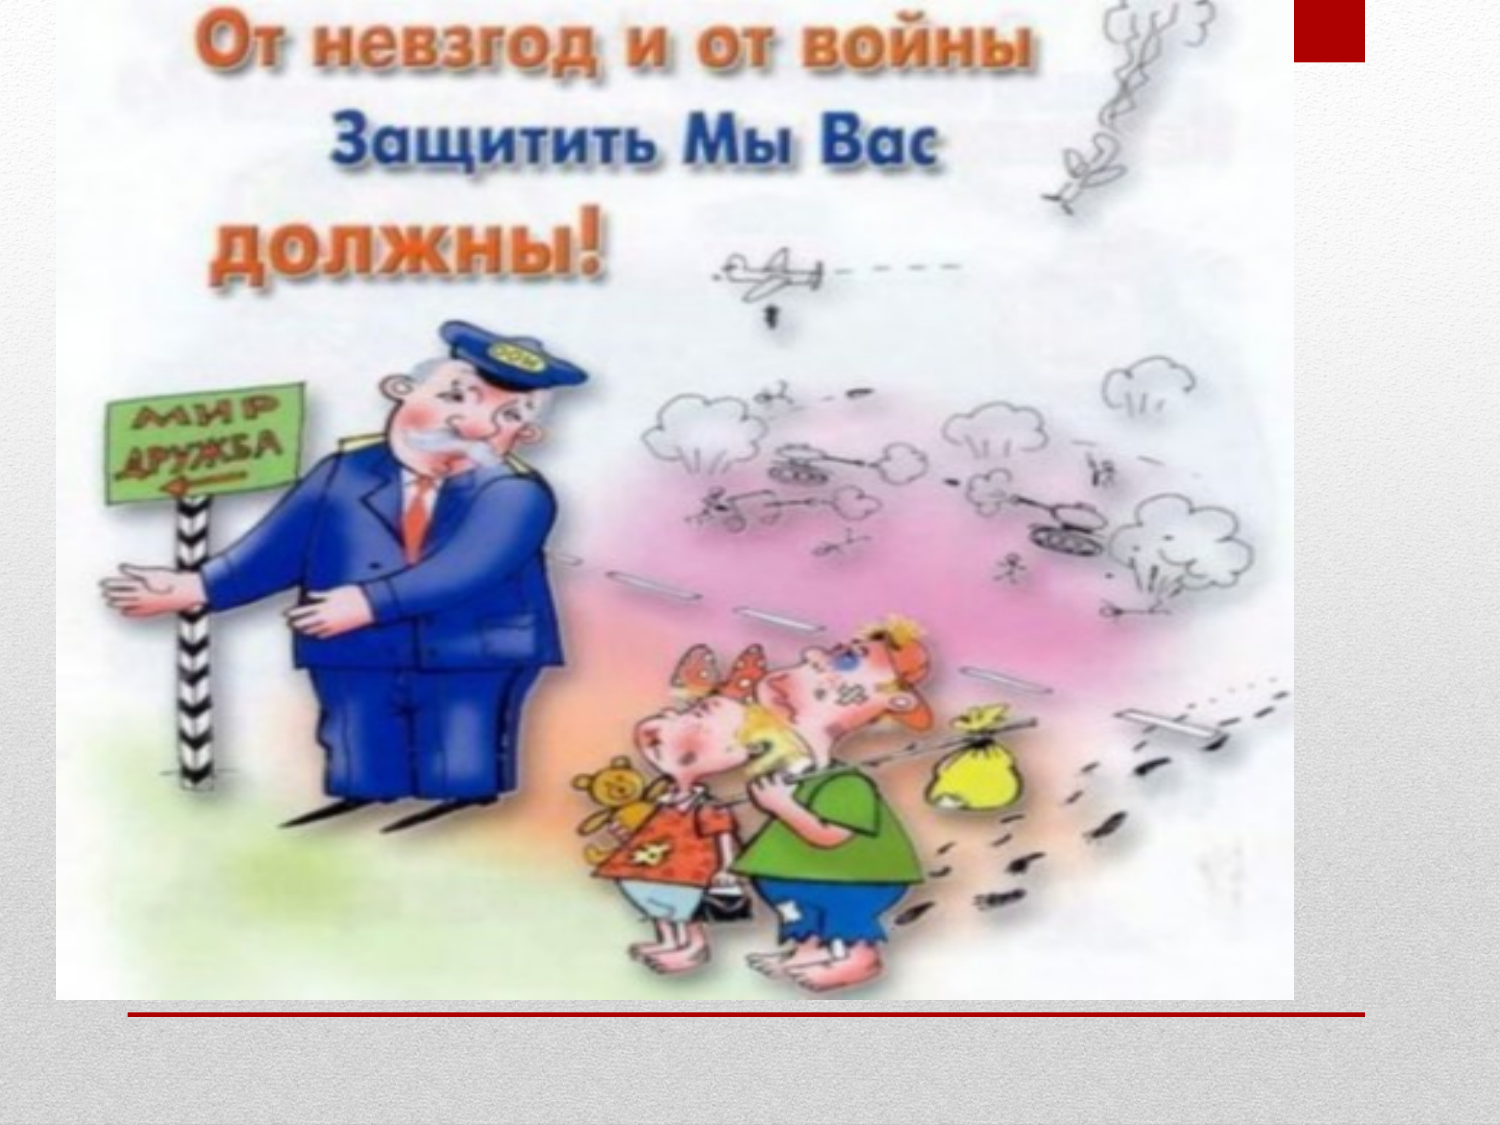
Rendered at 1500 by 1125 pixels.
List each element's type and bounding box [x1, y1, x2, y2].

list [56, 0, 1295, 1001]
